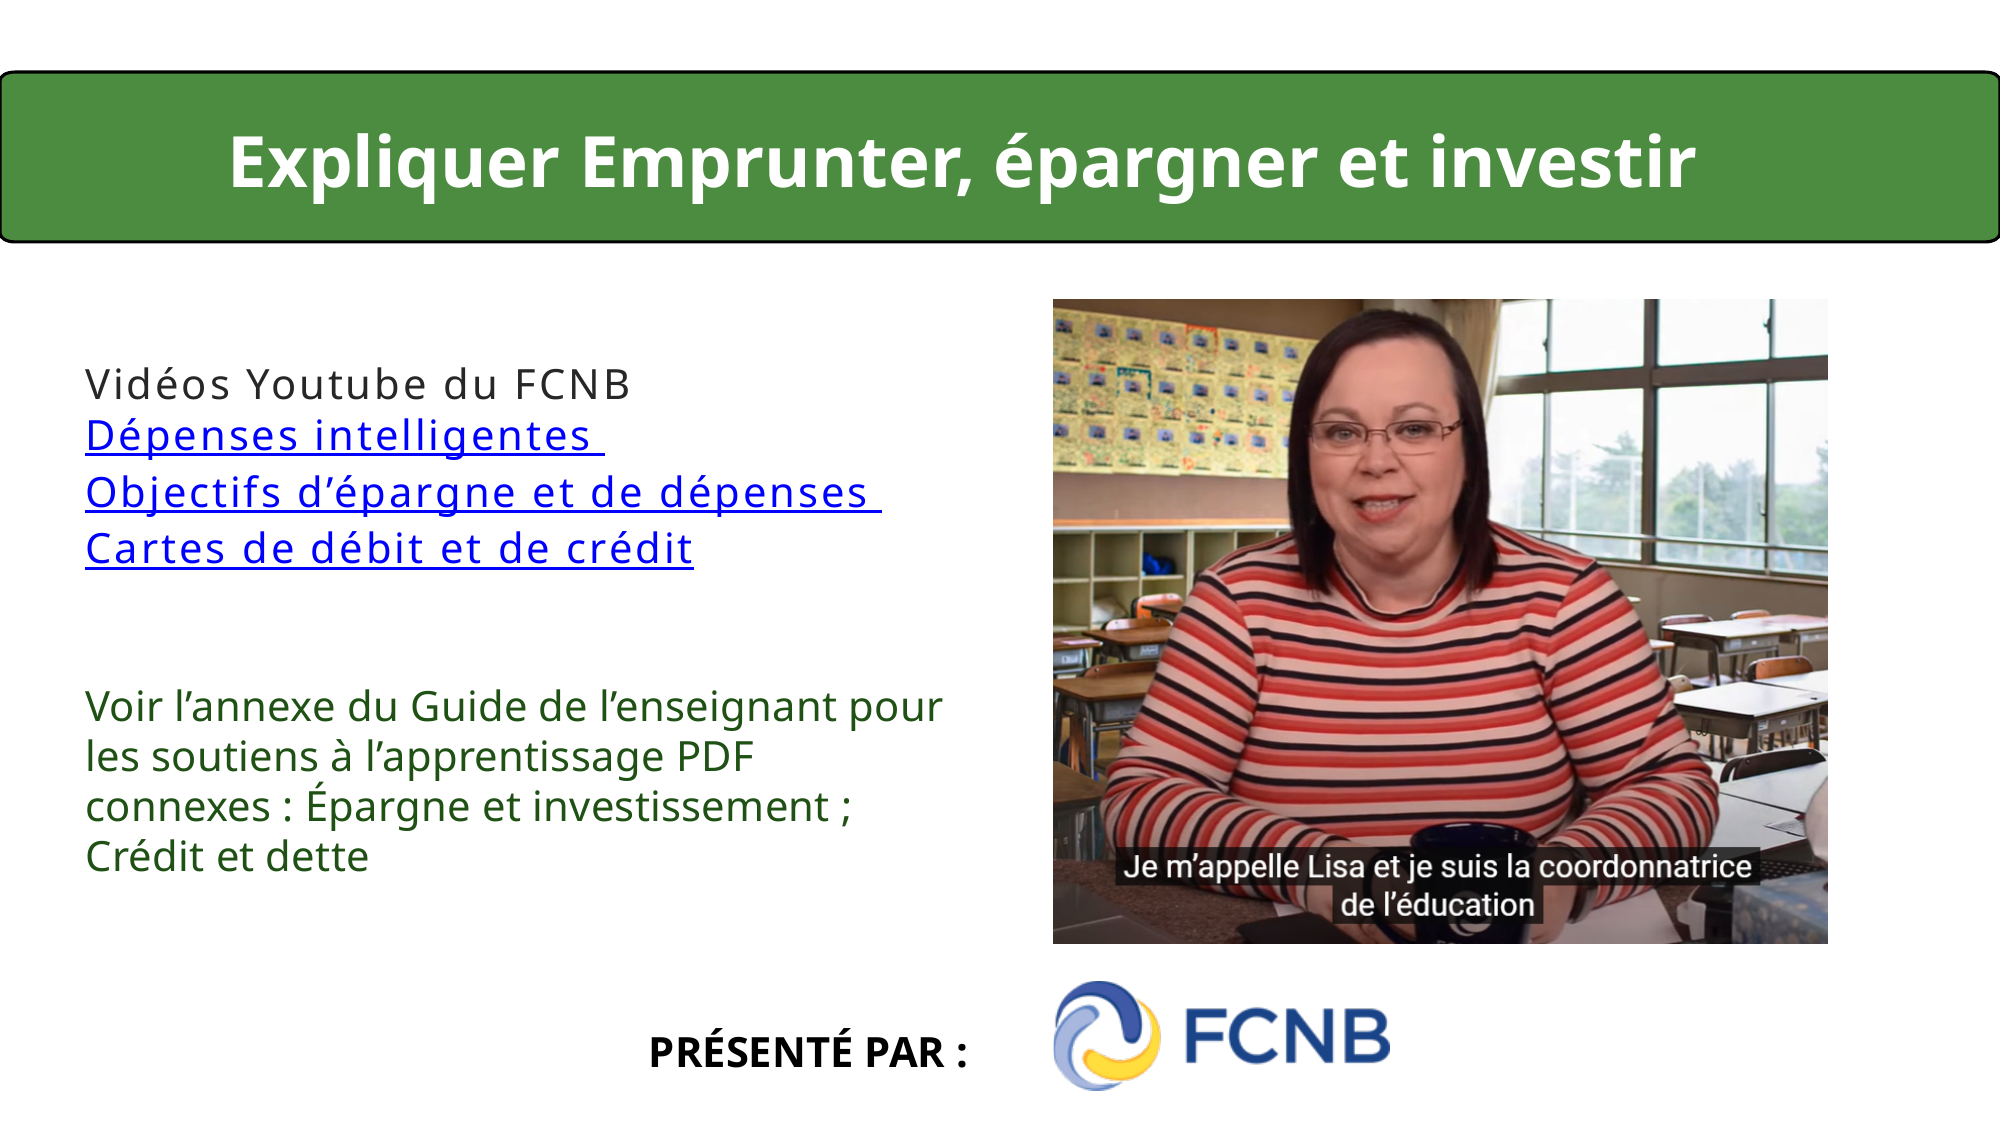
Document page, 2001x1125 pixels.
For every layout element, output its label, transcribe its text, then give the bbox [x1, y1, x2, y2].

text_box Vidéos Youtube du FCNB Dépenses intelligentes Objectifs d’épargne et de dépenses Cartes de débit et de crédit Voir l’annexe du Guide de l’enseignant pour les soutiens à l’apprentissage PDF connexes : Épargne et investissement ; Crédit et dette [85, 253, 968, 917]
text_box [0, 37, 2000, 243]
picture [1053, 299, 1829, 944]
text_box PRÉSENTÉ PAR : [648, 1003, 1053, 1077]
text_box [1053, 981, 1390, 1091]
